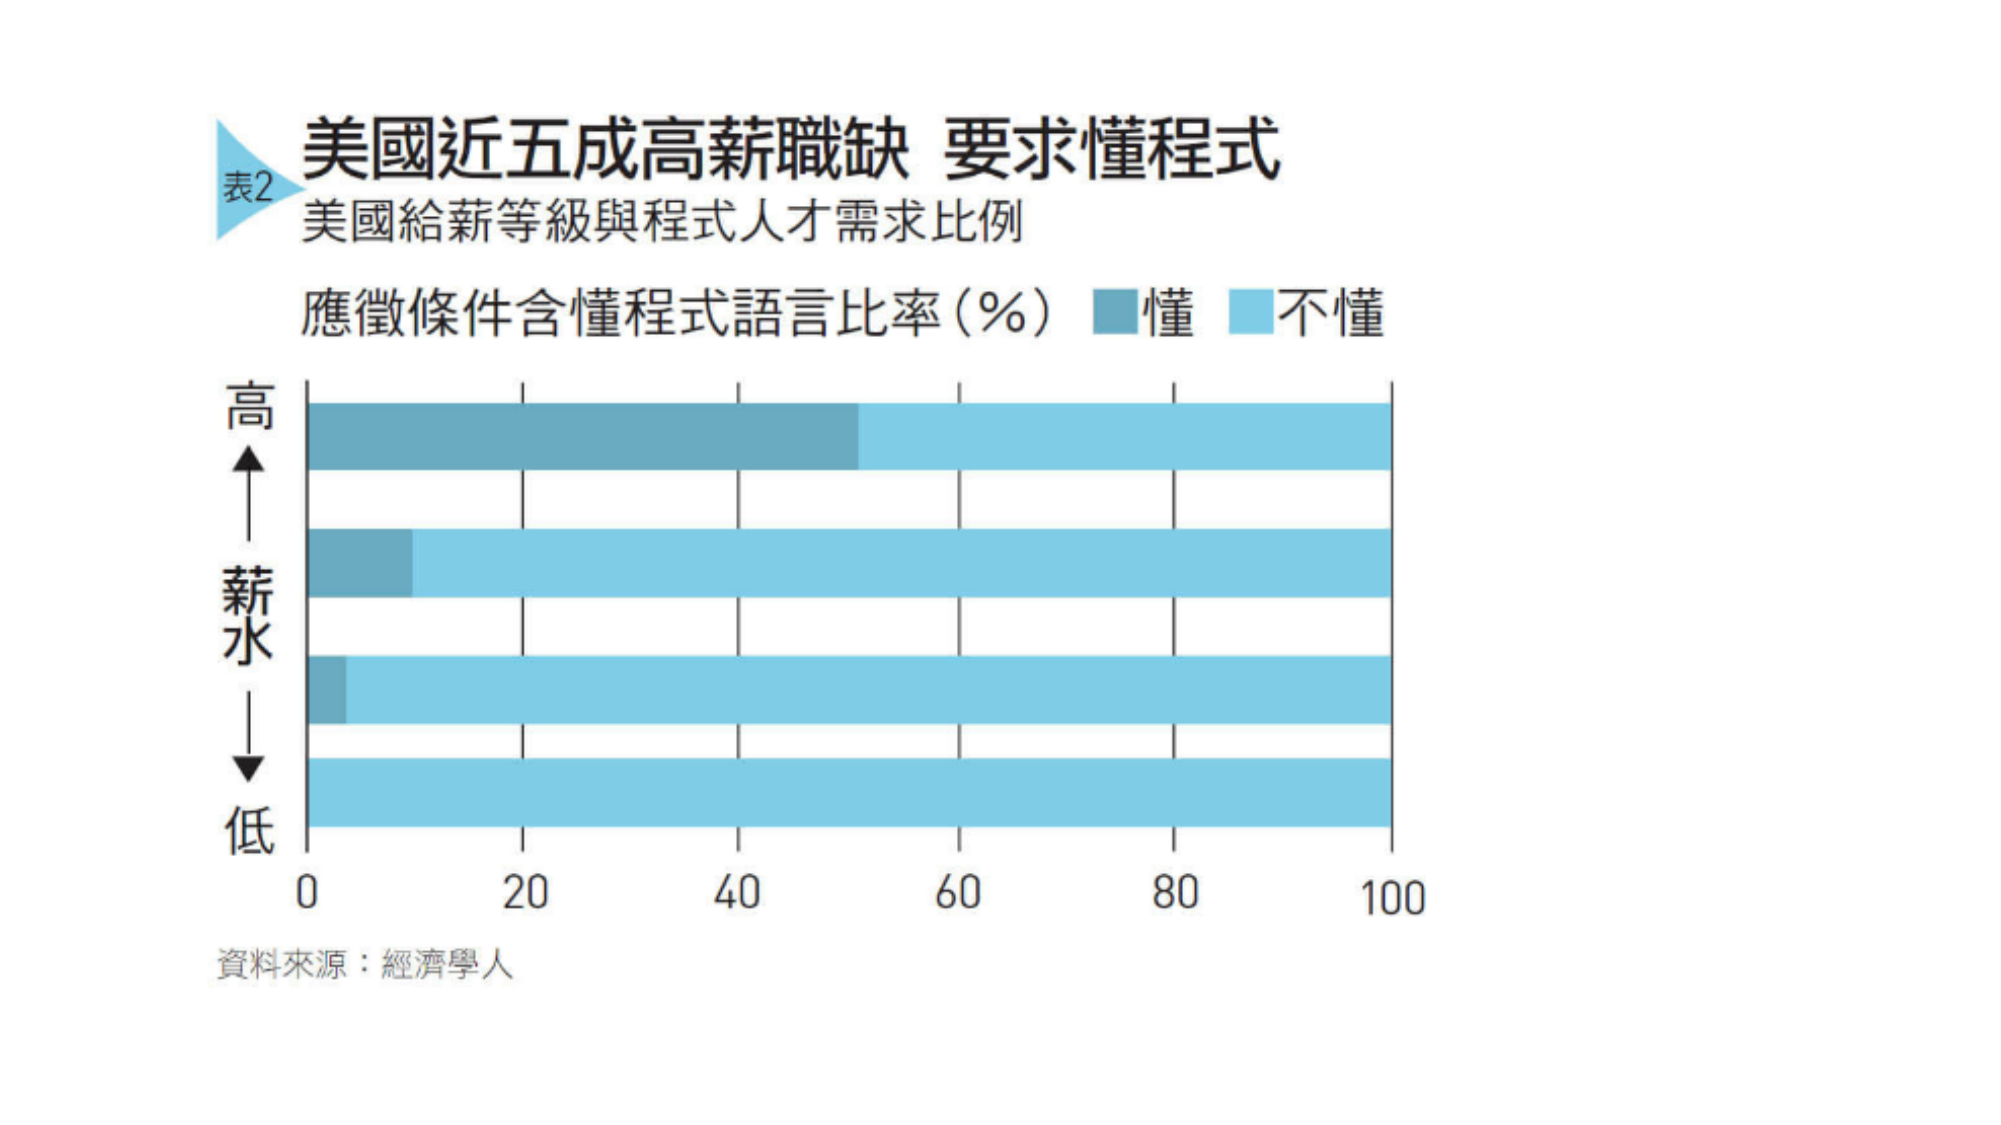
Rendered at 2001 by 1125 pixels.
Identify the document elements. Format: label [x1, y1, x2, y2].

list [176, 59, 1495, 1014]
